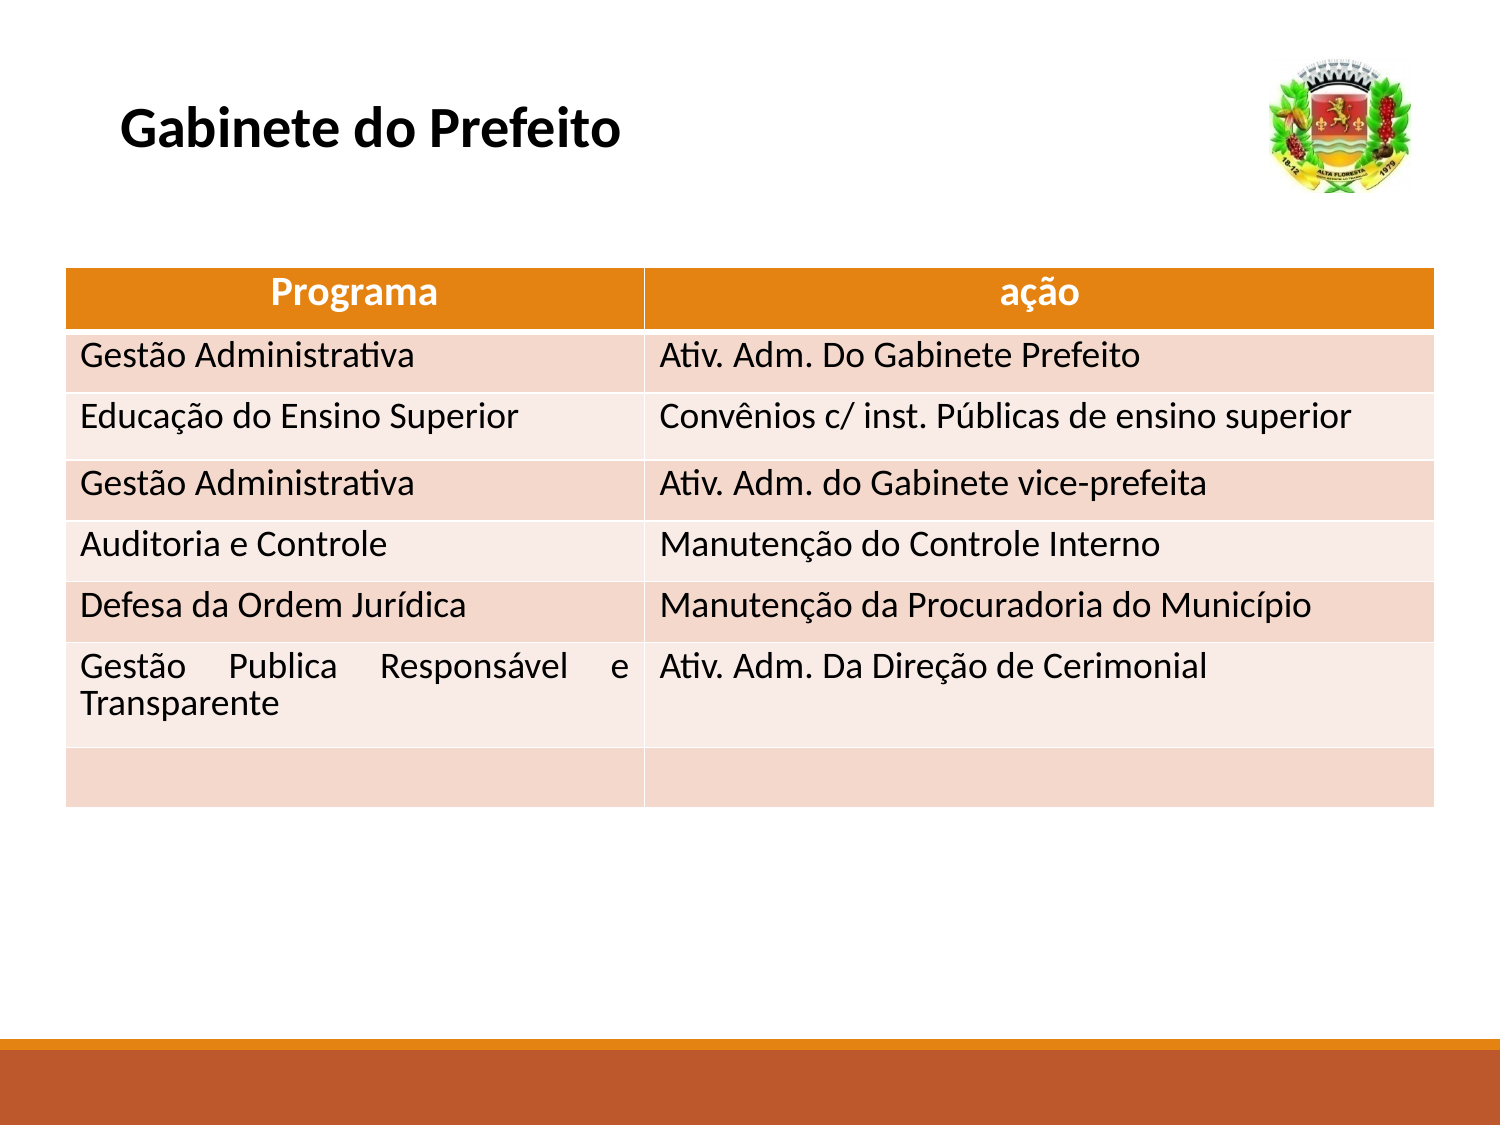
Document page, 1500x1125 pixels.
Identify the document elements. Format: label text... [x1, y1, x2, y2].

table_cell Ativ. Adm. Do Gabinete Prefeito [645, 335, 1434, 392]
table_cell Educação do Ensino Superior [66, 394, 644, 459]
table_cell [66, 748, 644, 807]
table_header ação [645, 268, 1434, 329]
table_cell Gestão Administrativa [66, 461, 644, 520]
table_cell Defesa da Ordem Jurídica [66, 582, 644, 642]
table_cell Manutenção da Procuradoria do Município [645, 582, 1434, 642]
table_cell Ativ. Adm. do Gabinete vice-prefeita [645, 461, 1434, 520]
picture [1269, 57, 1412, 193]
table_cell Convênios c/ inst. Públicas de ensino superior [645, 394, 1434, 459]
table_cell [645, 748, 1434, 807]
table_cell Auditoria e Controle [66, 522, 644, 581]
text_box Gabinete do Prefeito [105, 82, 1207, 167]
table_header Programa [66, 268, 644, 329]
table_cell Gestão Publica Responsável e Transparente [66, 643, 644, 747]
table_cell Ativ. Adm. Da Direção de Cerimonial [645, 643, 1434, 747]
table_cell Manutenção do Controle Interno [645, 522, 1434, 581]
table_cell Gestão Administrativa [66, 335, 644, 392]
